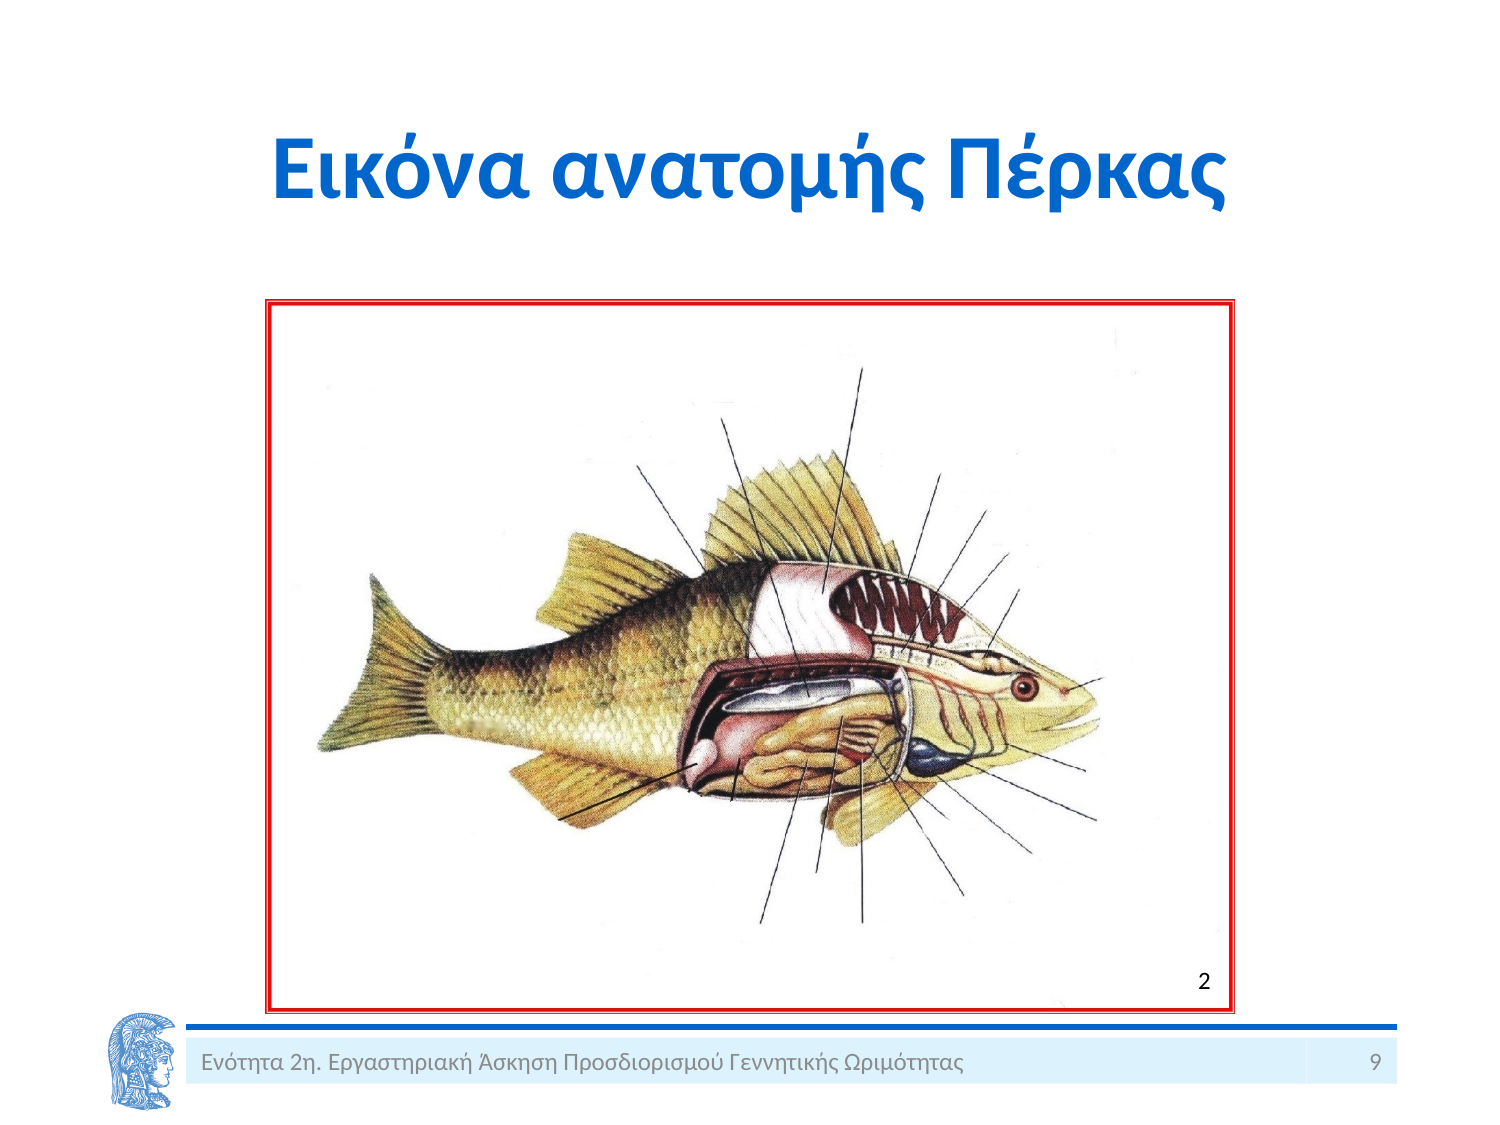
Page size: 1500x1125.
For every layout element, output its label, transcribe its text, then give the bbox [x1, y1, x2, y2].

picture [103, 1011, 186, 1114]
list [265, 299, 1235, 1014]
slide_number 9 [1306, 1037, 1397, 1084]
title Εικόνα ανατομής Πέρκας [103, 59, 1397, 278]
footer Ενότητα 2η. Εργαστηριακή Άσκηση Προσδιορισμού Γεννητικής Ωριμότητας [186, 1037, 1306, 1084]
